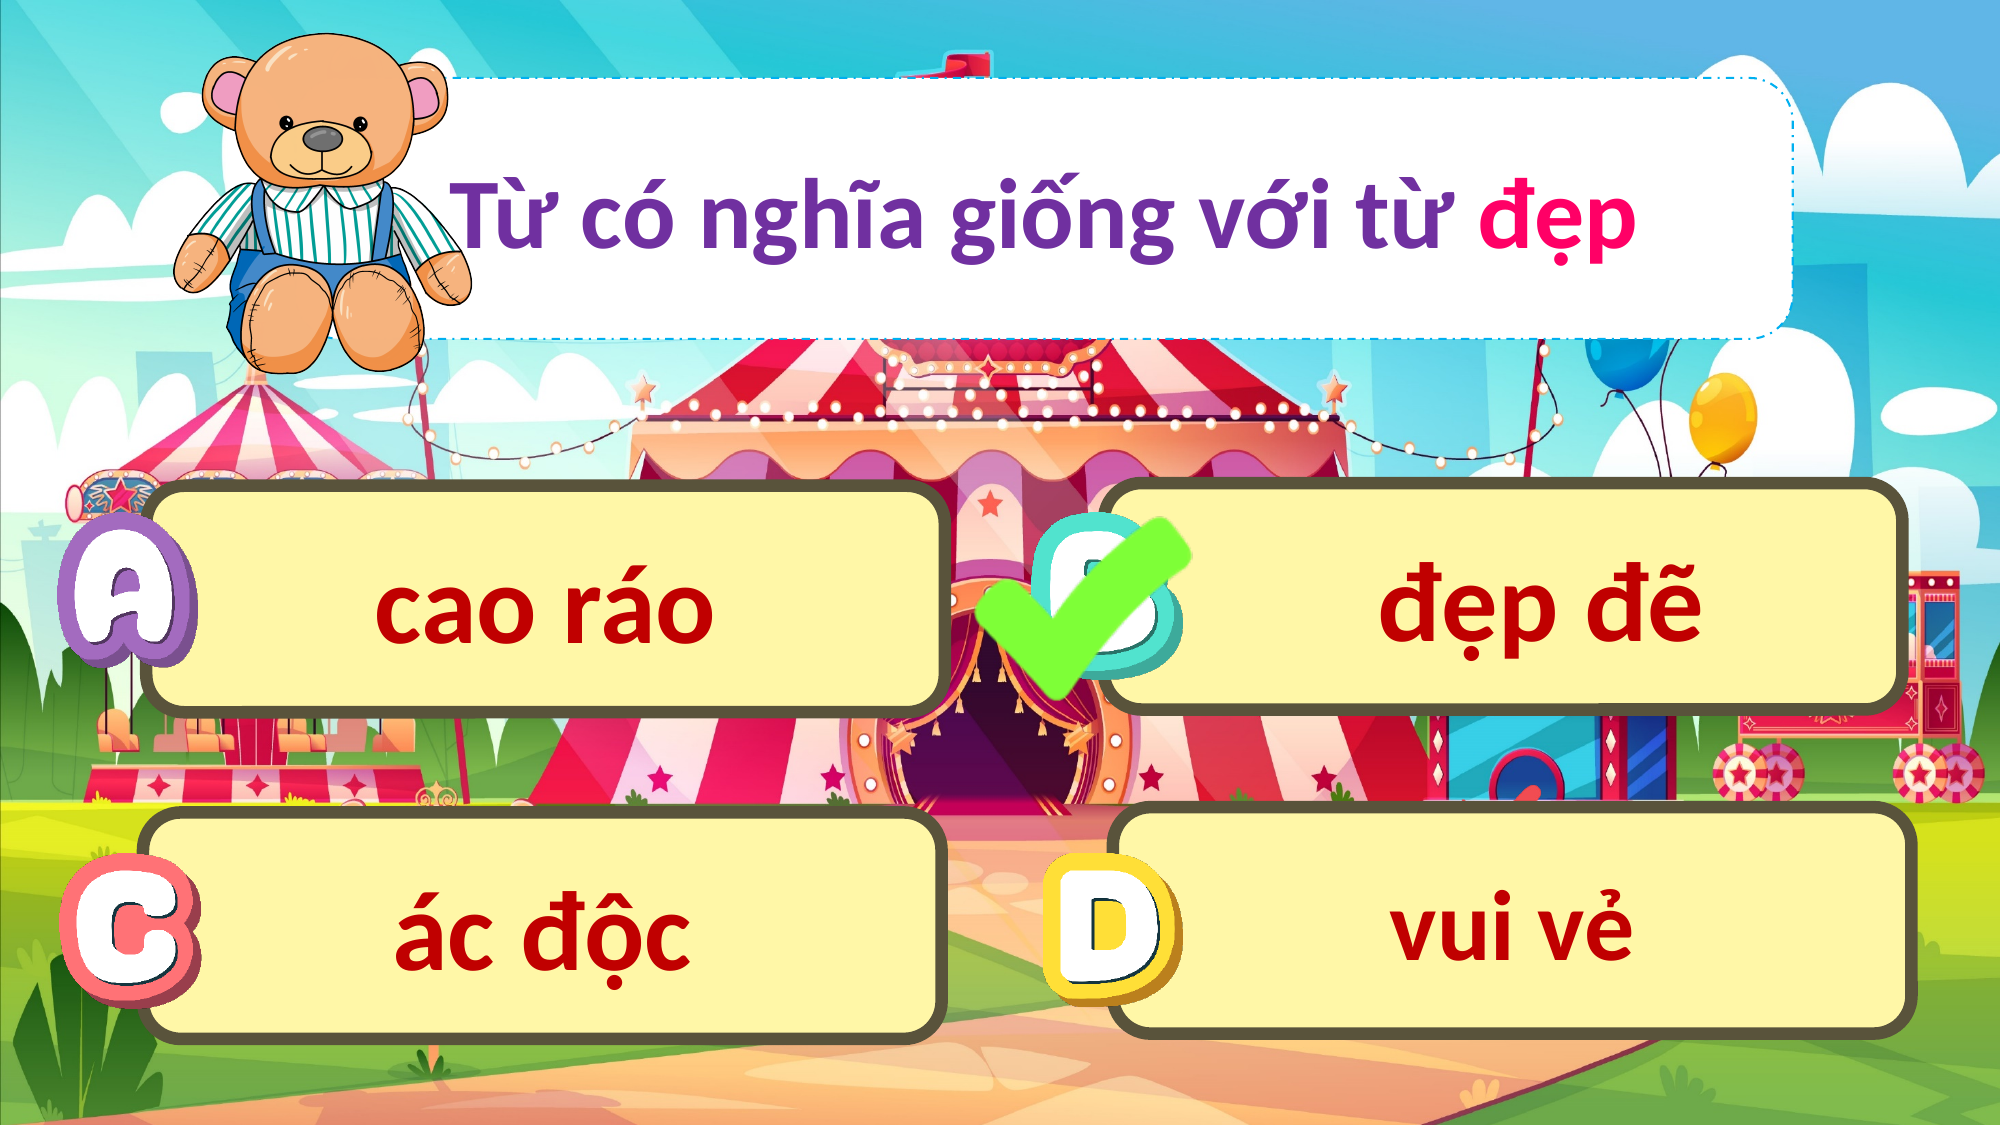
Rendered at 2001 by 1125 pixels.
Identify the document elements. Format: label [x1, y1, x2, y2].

text_box [1043, 807, 1912, 1034]
picture [0, 0, 2000, 1125]
text_box [57, 485, 945, 713]
text_box [59, 812, 942, 1039]
text_box [1031, 482, 1903, 710]
